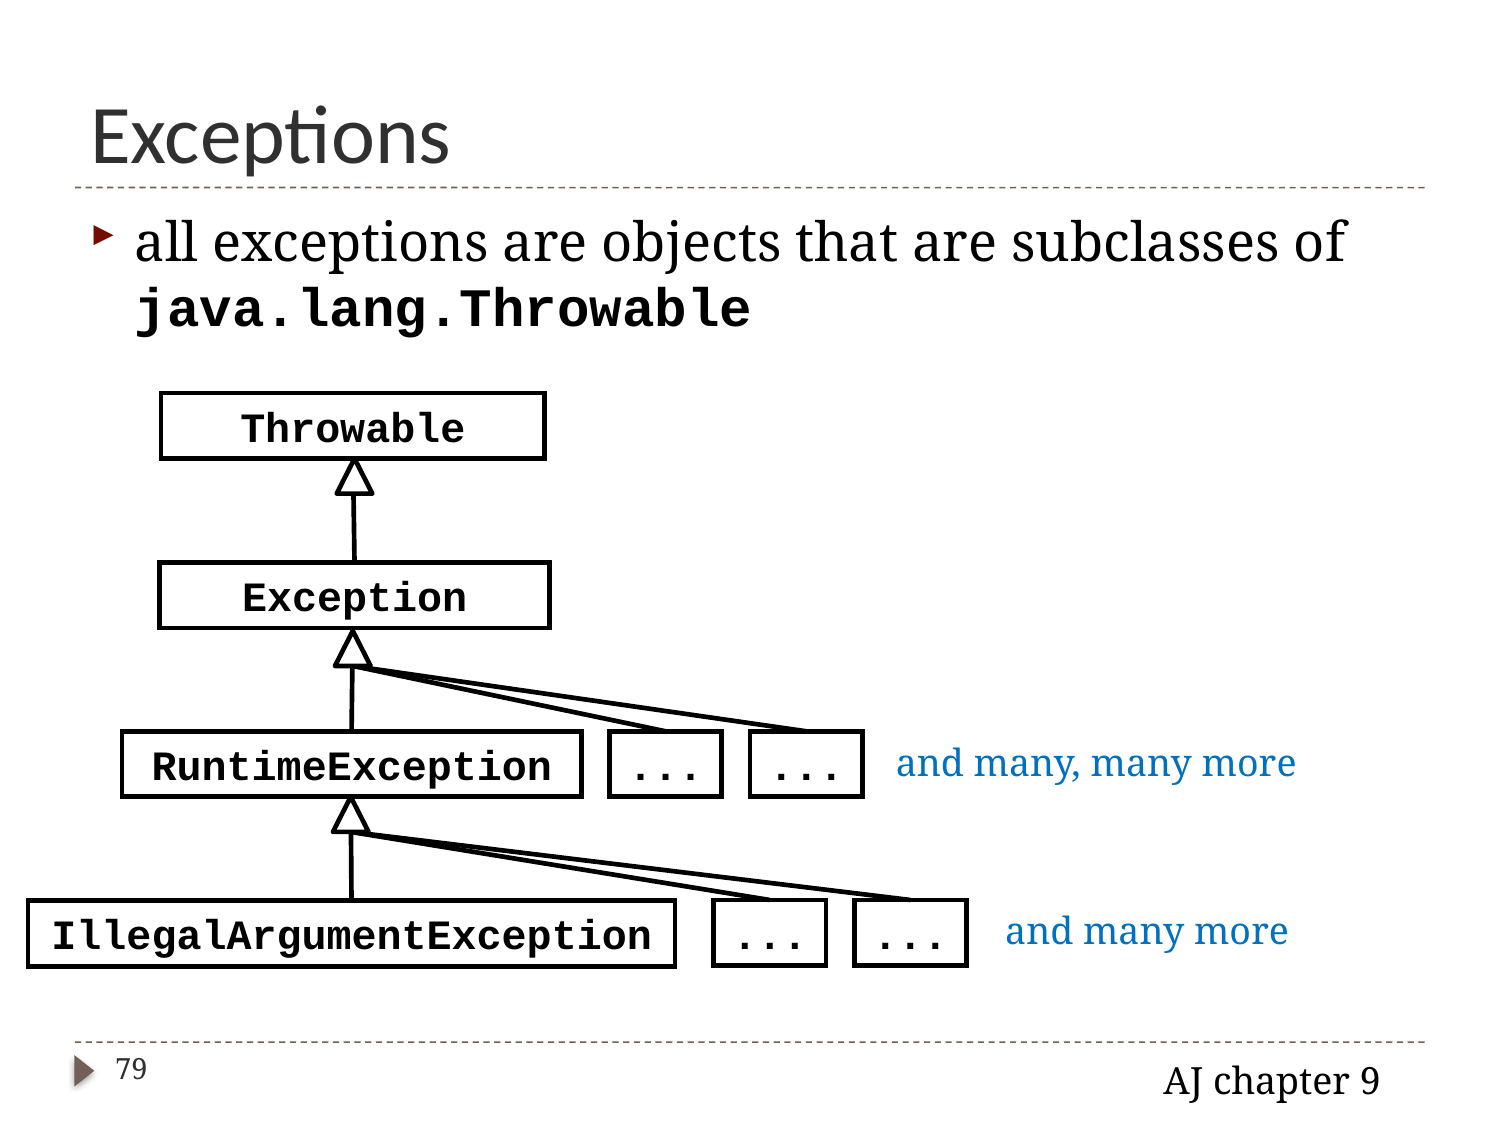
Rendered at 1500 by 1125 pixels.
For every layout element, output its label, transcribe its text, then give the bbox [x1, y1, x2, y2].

title Exceptions [74, 24, 1426, 188]
text_box and many more [990, 899, 1304, 960]
slide_number 79 [100, 1042, 426, 1103]
text_box ... [854, 900, 967, 966]
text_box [350, 831, 911, 901]
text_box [352, 665, 807, 732]
text_box AJ chapter 9 [1148, 1049, 1396, 1110]
text_box [335, 456, 374, 496]
text_box Throwable [161, 392, 545, 459]
text_box [331, 795, 370, 834]
text_box ... [713, 914, 827, 966]
text_box ... [609, 745, 722, 797]
text_box IllegalArgumentException [28, 900, 675, 967]
list all exceptions are objects that are subclasses of java.lang.Throwable [74, 199, 1426, 1011]
text_box [333, 629, 372, 668]
text_box ... [750, 731, 863, 797]
text_box Exception [159, 562, 550, 629]
text_box RuntimeException [121, 731, 582, 797]
text_box and many, many more [881, 731, 1312, 791]
